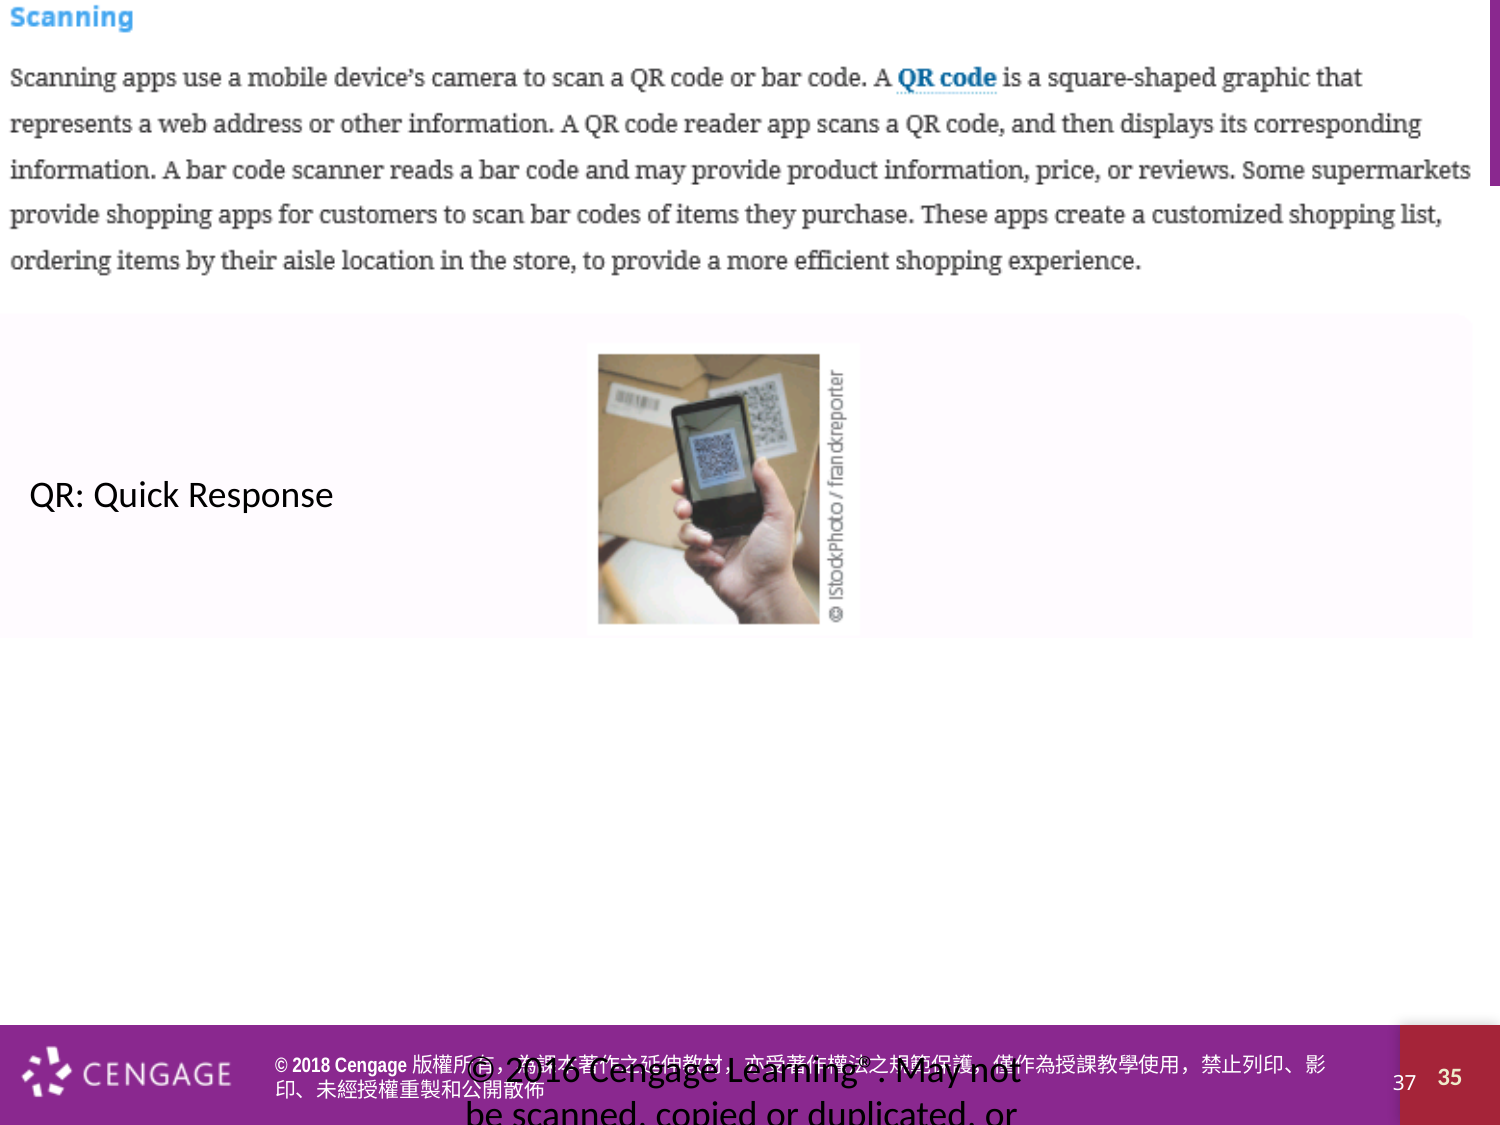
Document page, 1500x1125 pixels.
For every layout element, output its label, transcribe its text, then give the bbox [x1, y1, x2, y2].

picture [0, 0, 1490, 638]
text_box 35 [1407, 1052, 1493, 1098]
picture [12, 1037, 236, 1105]
text_box © 2016 Cengage Learning®. May not be scanned, copied or duplicated, or posted to a publicly accessible website, in whole or in part. [457, 1037, 1068, 1125]
slide_number 37 [1384, 1061, 1430, 1103]
